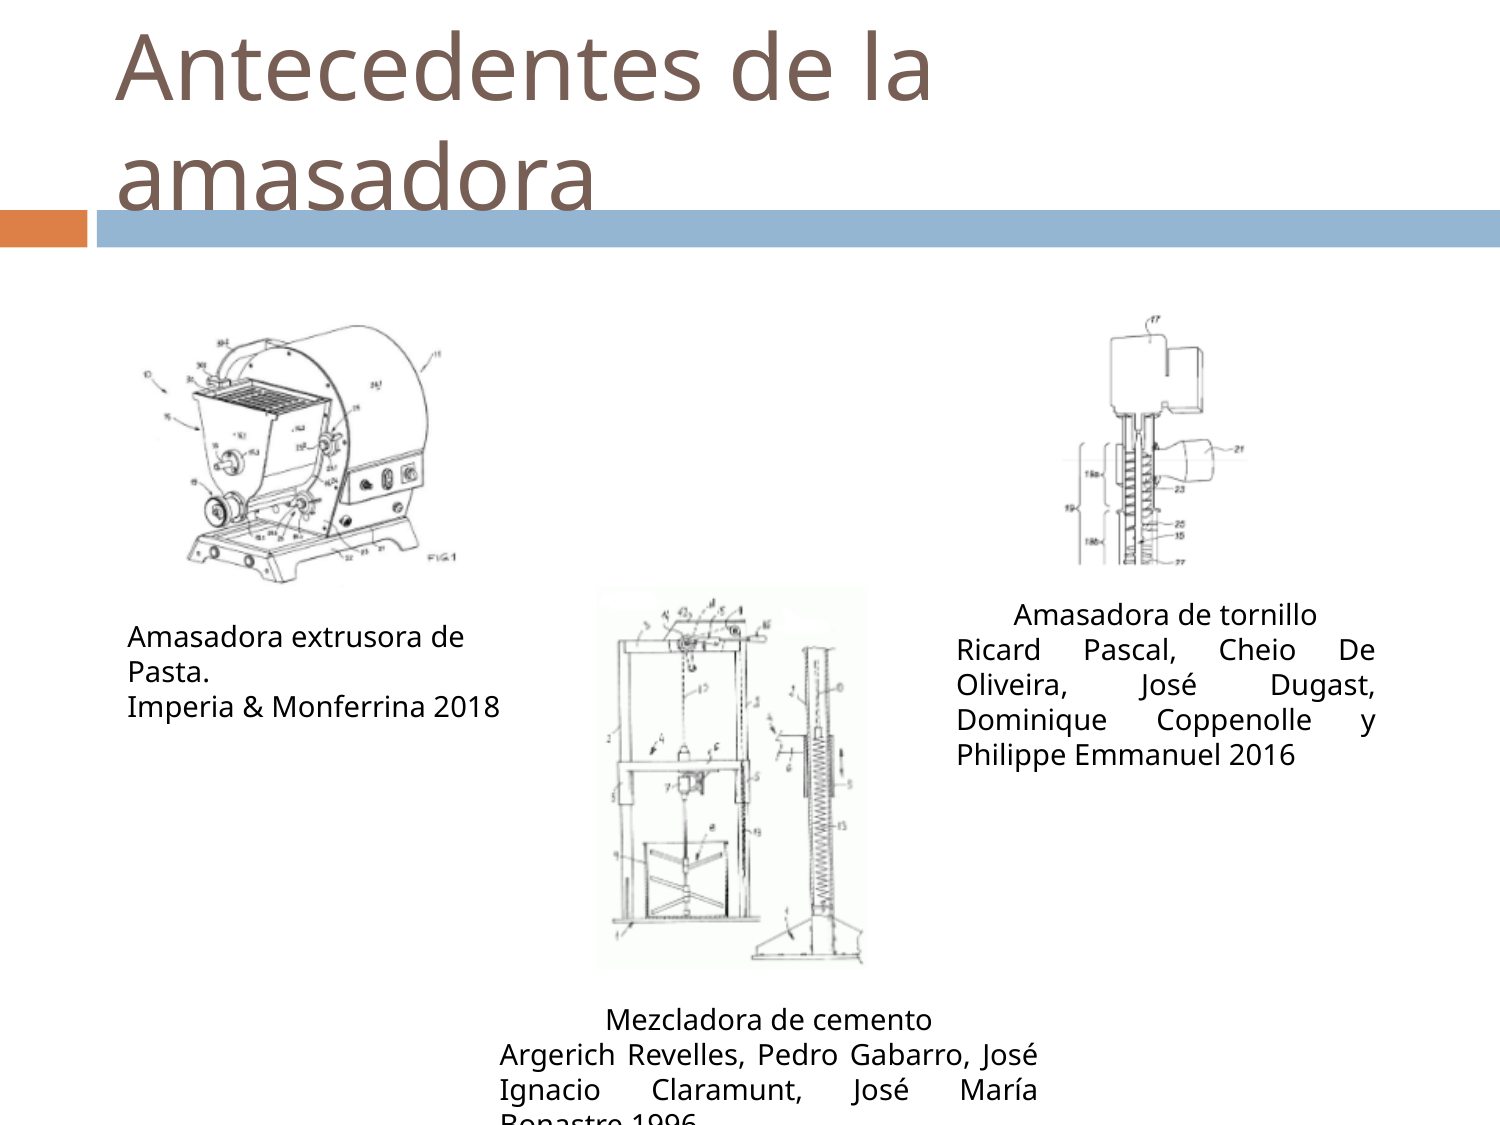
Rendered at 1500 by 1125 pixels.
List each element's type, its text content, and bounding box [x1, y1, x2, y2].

picture [1053, 300, 1294, 575]
text_box Amasadora extrusora de Pasta. Imperia & Monferrina 2018 [112, 611, 524, 732]
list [123, 302, 512, 597]
title Antecedentes de la amasadora [100, 37, 1438, 200]
text_box Mezcladora de cemento Argerich Revelles, Pedro Gabarro, José Ignacio Claramunt, José María Bonastre 1996 [484, 993, 1054, 1125]
text_box Amasadora de tornillo Ricard Pascal, Cheio De Oliveira, José Dugast, Dominique Coppenolle y Philippe Emmanuel 2016 [940, 588, 1391, 779]
picture [553, 574, 915, 980]
